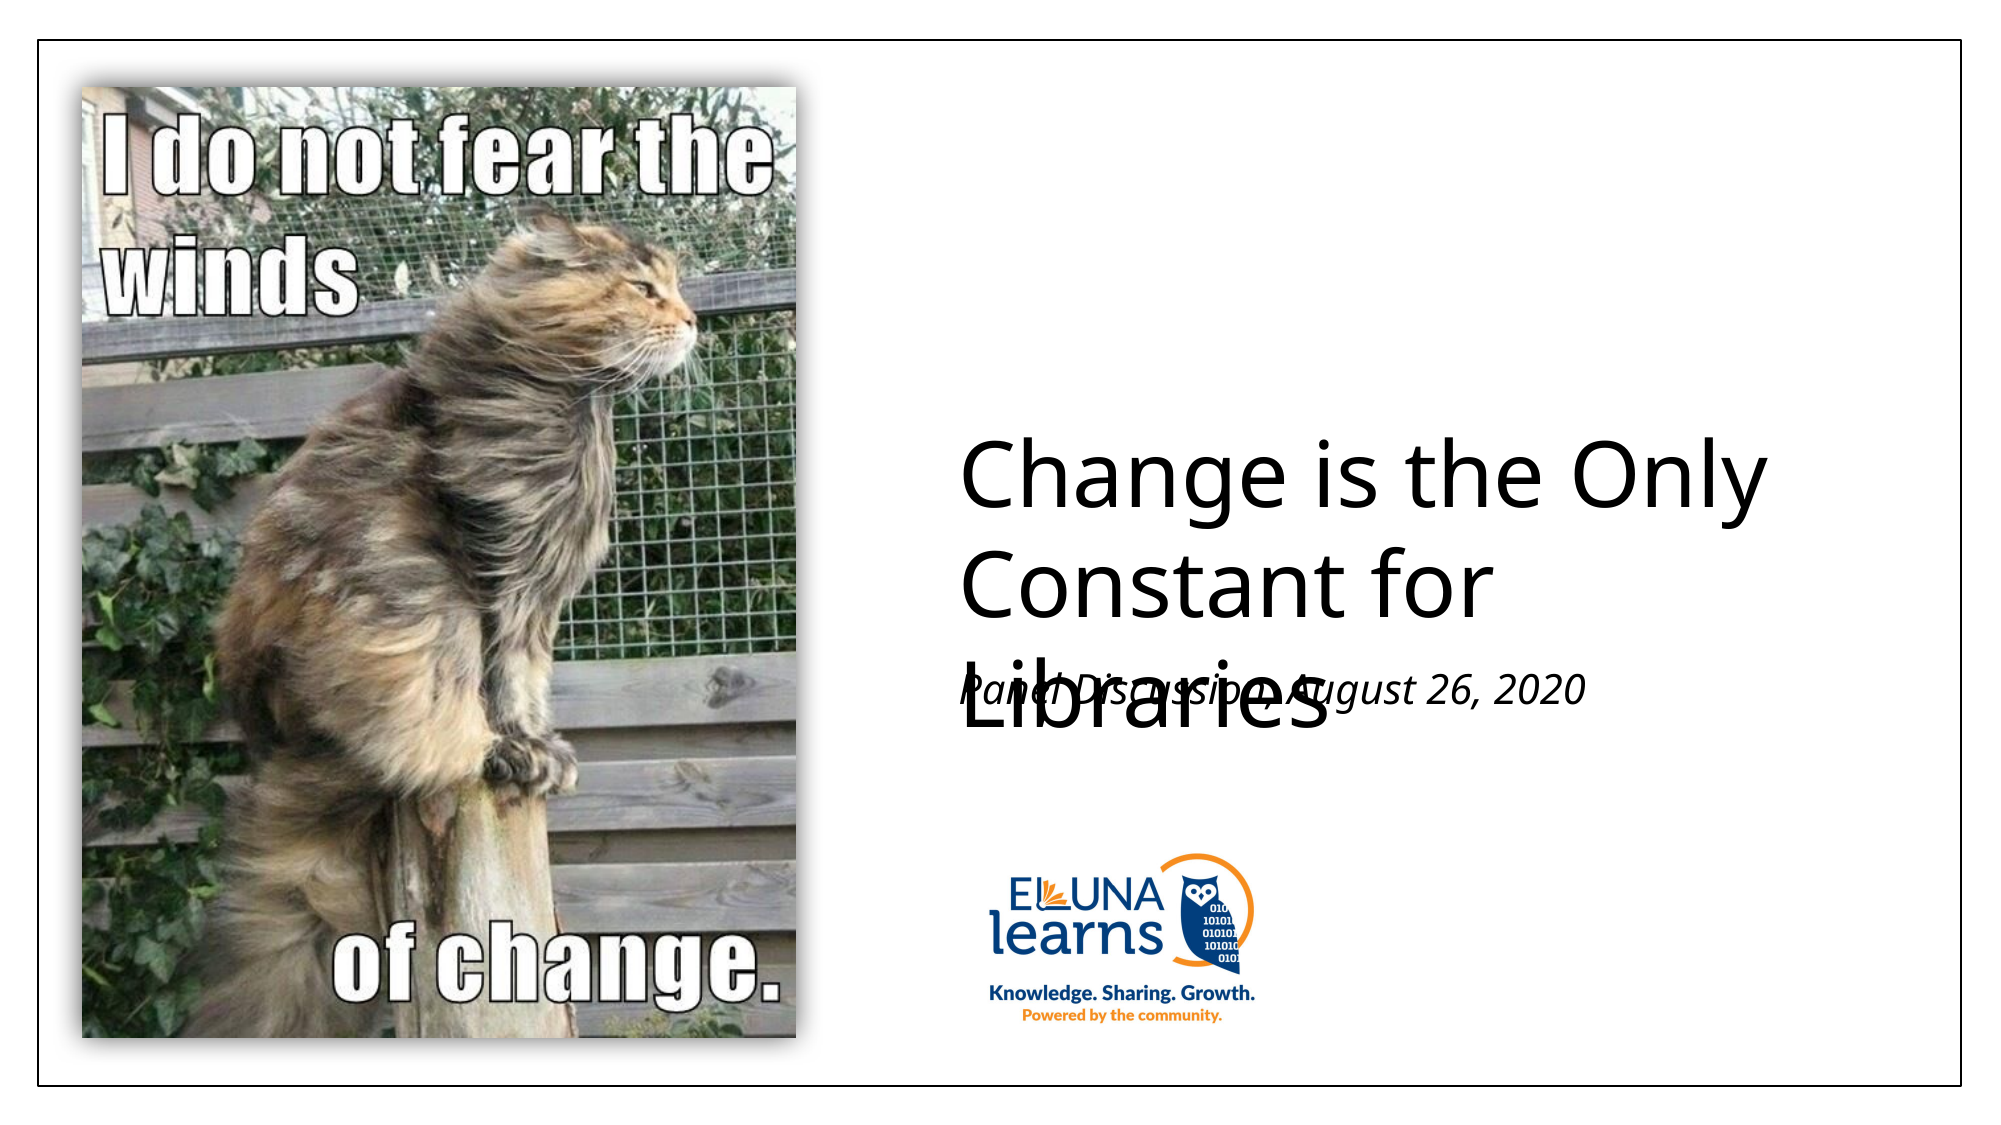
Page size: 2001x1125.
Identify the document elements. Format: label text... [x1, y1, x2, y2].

picture [942, 846, 1283, 1038]
picture [82, 86, 796, 1039]
list Panel Discussion, August 26, 2020 [943, 661, 1833, 713]
title Change is the Only Constant for Libraries [943, 408, 1833, 627]
